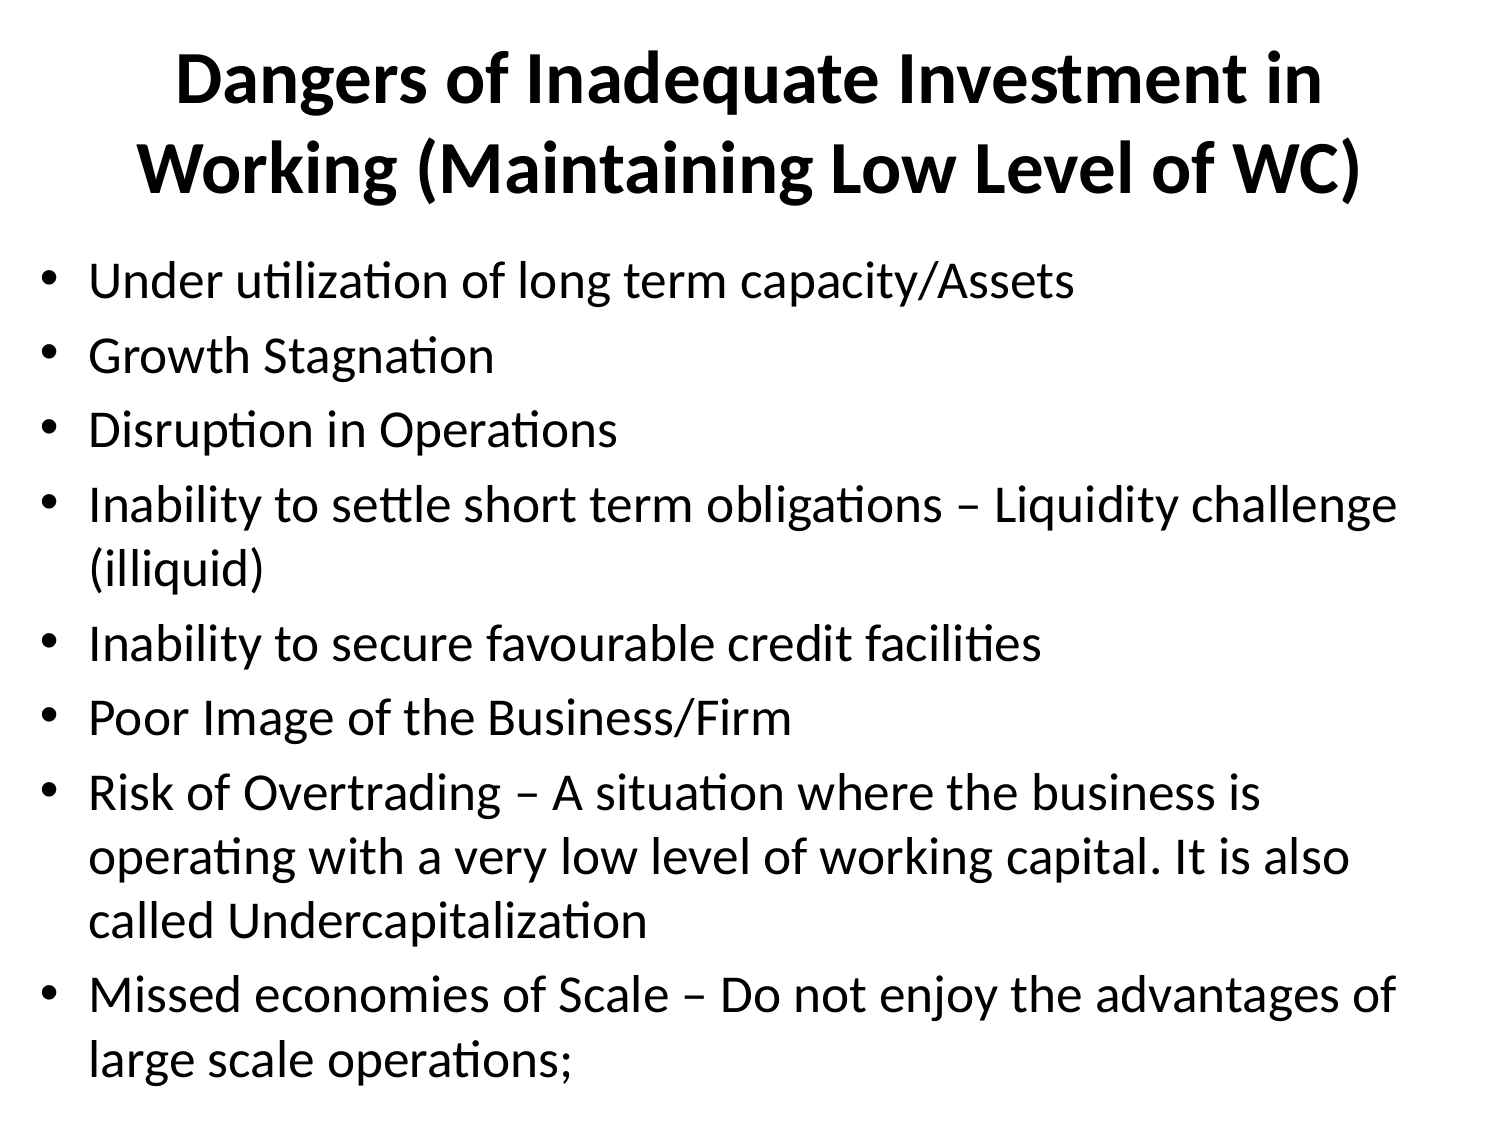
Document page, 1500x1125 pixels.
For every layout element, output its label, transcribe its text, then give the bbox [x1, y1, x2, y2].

list Under utilization of long term capacity/Assets Growth Stagnation Disruption in Operations Inability to settle short term obligations – Liquidity challenge (illiquid) Inability to secure favourable credit facilities Poor Image of the Business/Firm Risk of Overtrading – A situation where the business is operating with a very low level of working capital. It is also called Undercapitalization Missed economies of Scale – Do not enjoy the advantages of large scale operations; [24, 237, 1463, 1100]
title Dangers of Inadequate Investment in Working (Maintaining Low Level of WC) [75, 24, 1425, 213]
